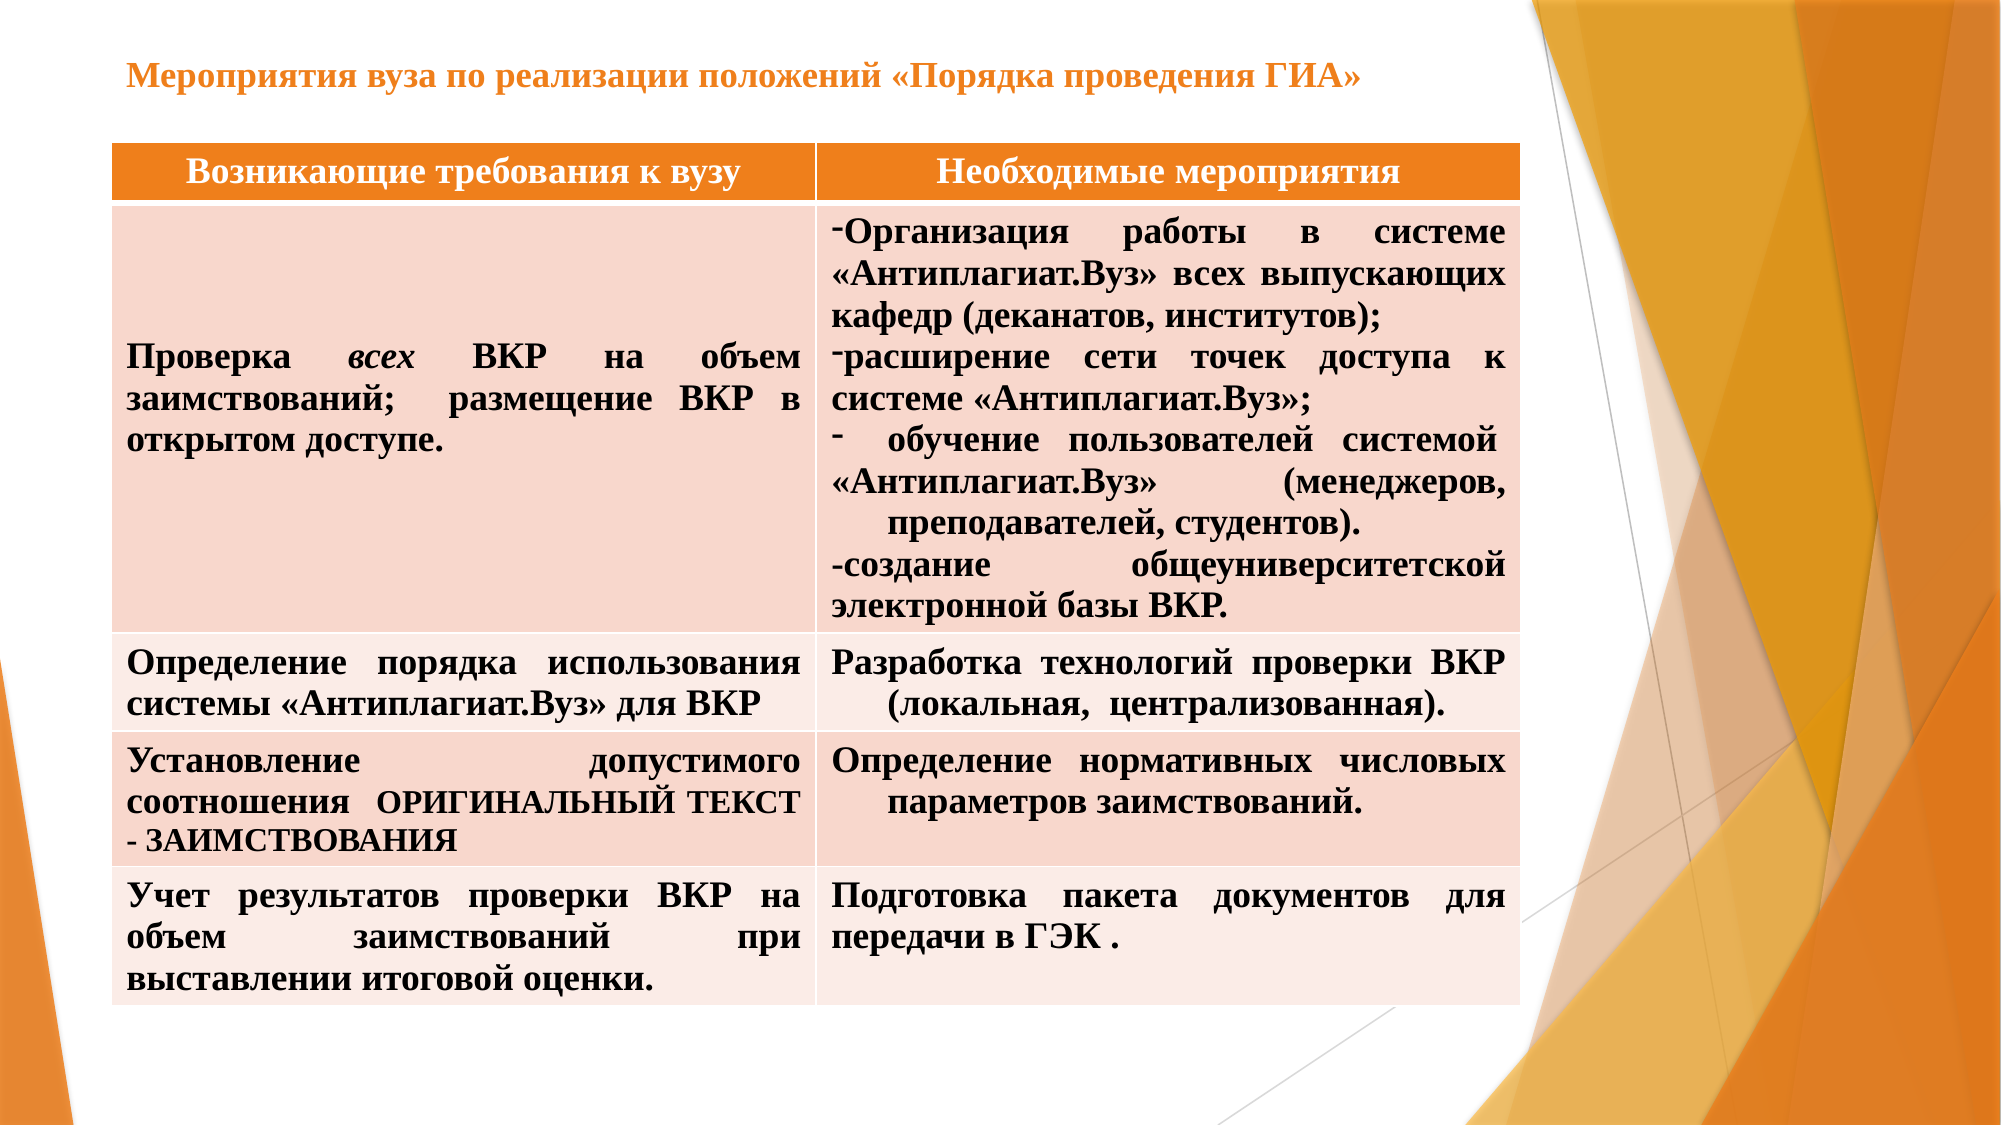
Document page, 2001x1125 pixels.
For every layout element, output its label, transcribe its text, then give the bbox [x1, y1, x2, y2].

table_cell Проверка всех ВКР на объем заимствований; размещение ВКР в открытом доступе. [112, 206, 815, 632]
table_cell Установление допустимого соотношения ОРИГИНАЛЬНЫЙ ТЕКСТ - ЗАИМСТВОВАНИЯ [112, 732, 815, 866]
table_cell Подготовка пакета документов для передачи в ГЭК . [817, 867, 1520, 1005]
table_cell Разработка технологий проверки ВКР (локальная, централизованная). [817, 634, 1520, 730]
table_header Необходимые мероприятия [817, 143, 1520, 200]
table_header Возникающие требования к вузу [112, 143, 815, 200]
title Мероприятия вуза по реализации положений «Порядка проведения ГИА» [111, 43, 1522, 137]
table_cell Учет результатов проверки ВКР на объем заимствований при выставлении итоговой оценки. [112, 867, 815, 1005]
table_cell Организация работы в системе «Антиплагиат.Вуз» всех выпускающих кафедр (деканатов, институтов); расширение сети точек доступа к системе «Антиплагиат.Вуз»; обучение пользователей системой «Антиплагиат.Вуз» (менеджеров, преподавателей, студентов). -создание общеуниверситетской электронной базы ВКР. [817, 206, 1520, 632]
table_cell Определение порядка использования системы «Антиплагиат.Вуз» для ВКР [112, 634, 815, 730]
table_cell Определение нормативных числовых параметров заимствований. [817, 732, 1520, 866]
